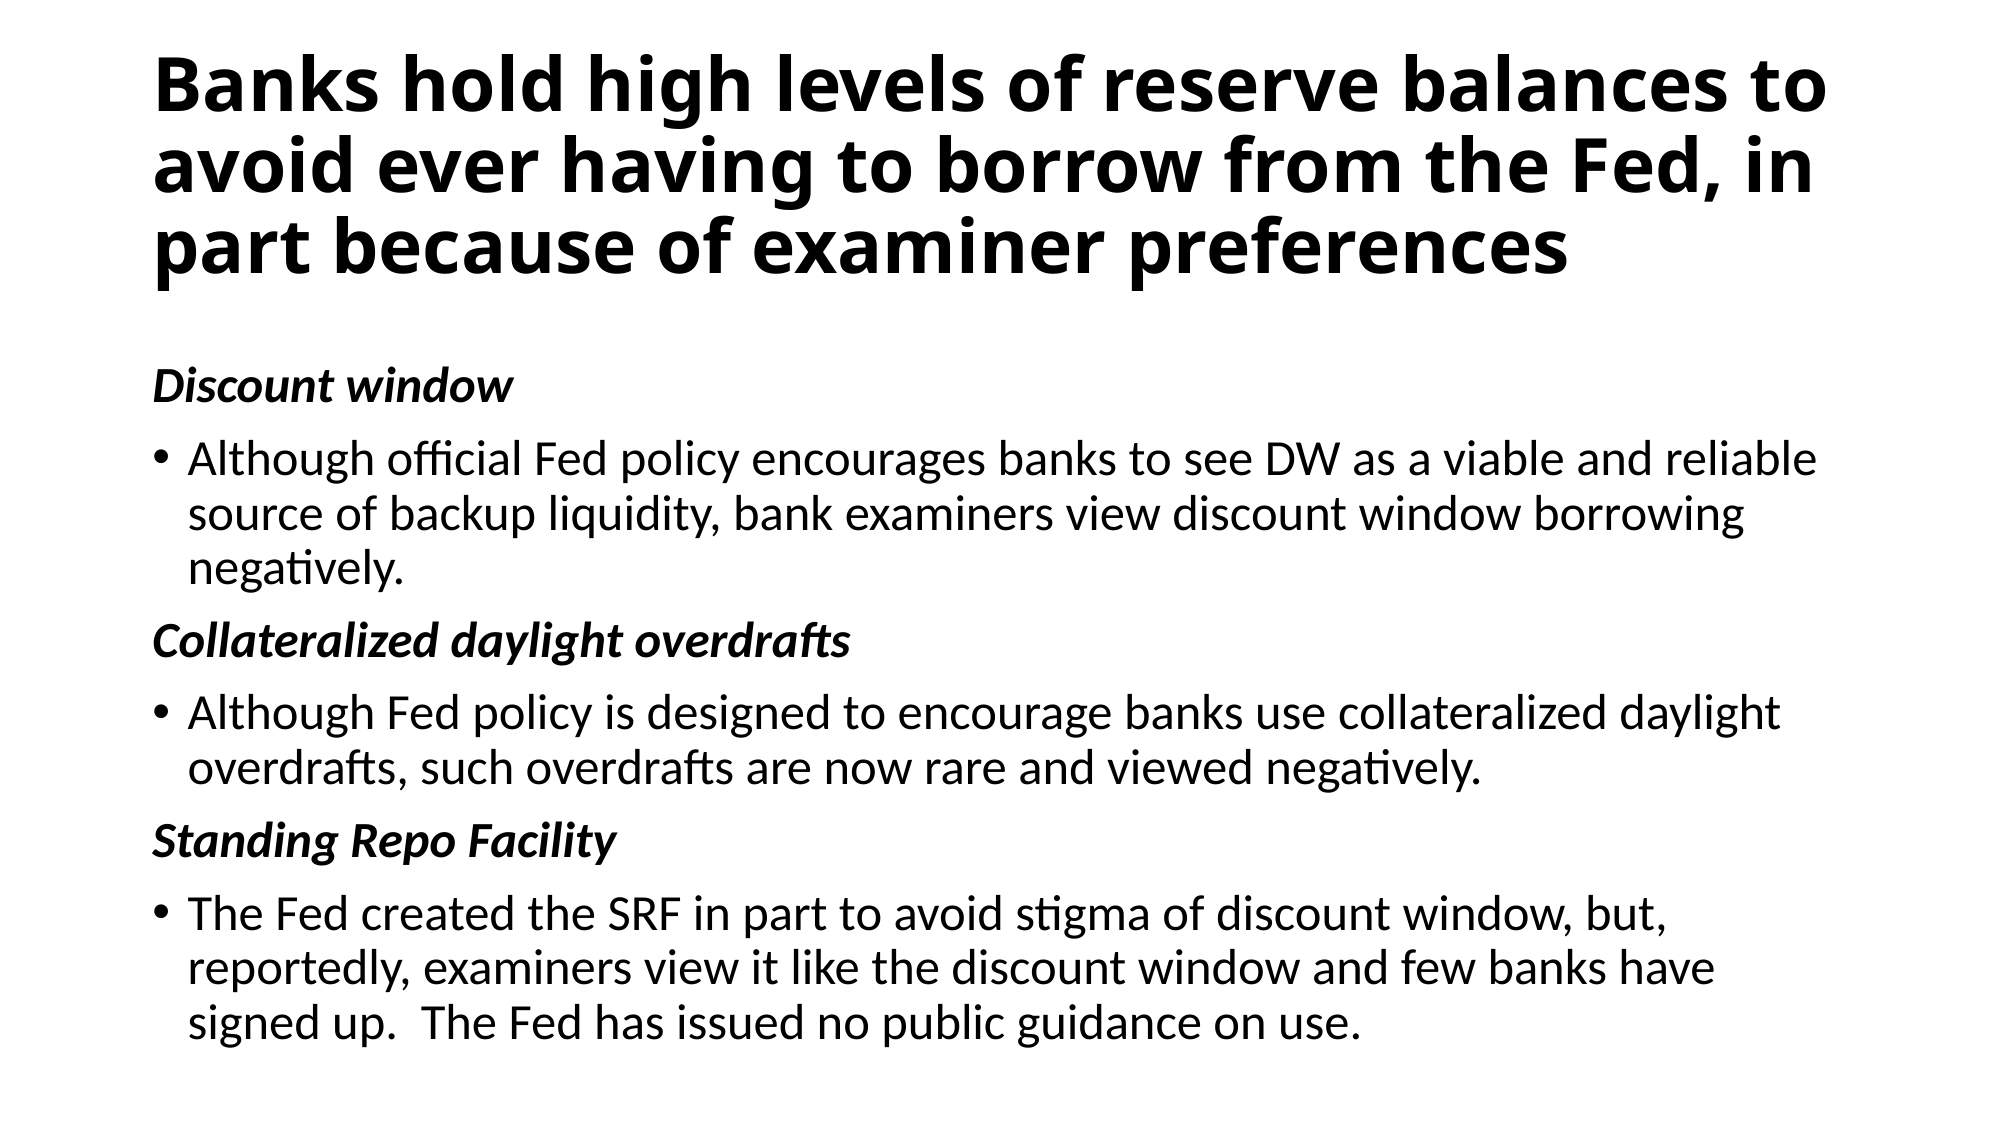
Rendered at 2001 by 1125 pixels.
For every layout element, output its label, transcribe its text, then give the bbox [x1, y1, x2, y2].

title Banks hold high levels of reserve balances to avoid ever having to borrow from the Fed, in part because of examiner preferences [137, 59, 1863, 278]
list Discount window Although official Fed policy encourages banks to see DW as a viable and reliable source of backup liquidity, bank examiners view discount window borrowing negatively. Collateralized daylight overdrafts Although Fed policy is designed to encourage banks use collateralized daylight overdrafts, such overdrafts are now rare and viewed negatively. Standing Repo Facility The Fed created the SRF in part to avoid stigma of discount window, but, reportedly, examiners view it like the discount window and few banks have signed up. The Fed has issued no public guidance on use. [137, 351, 1863, 1066]
